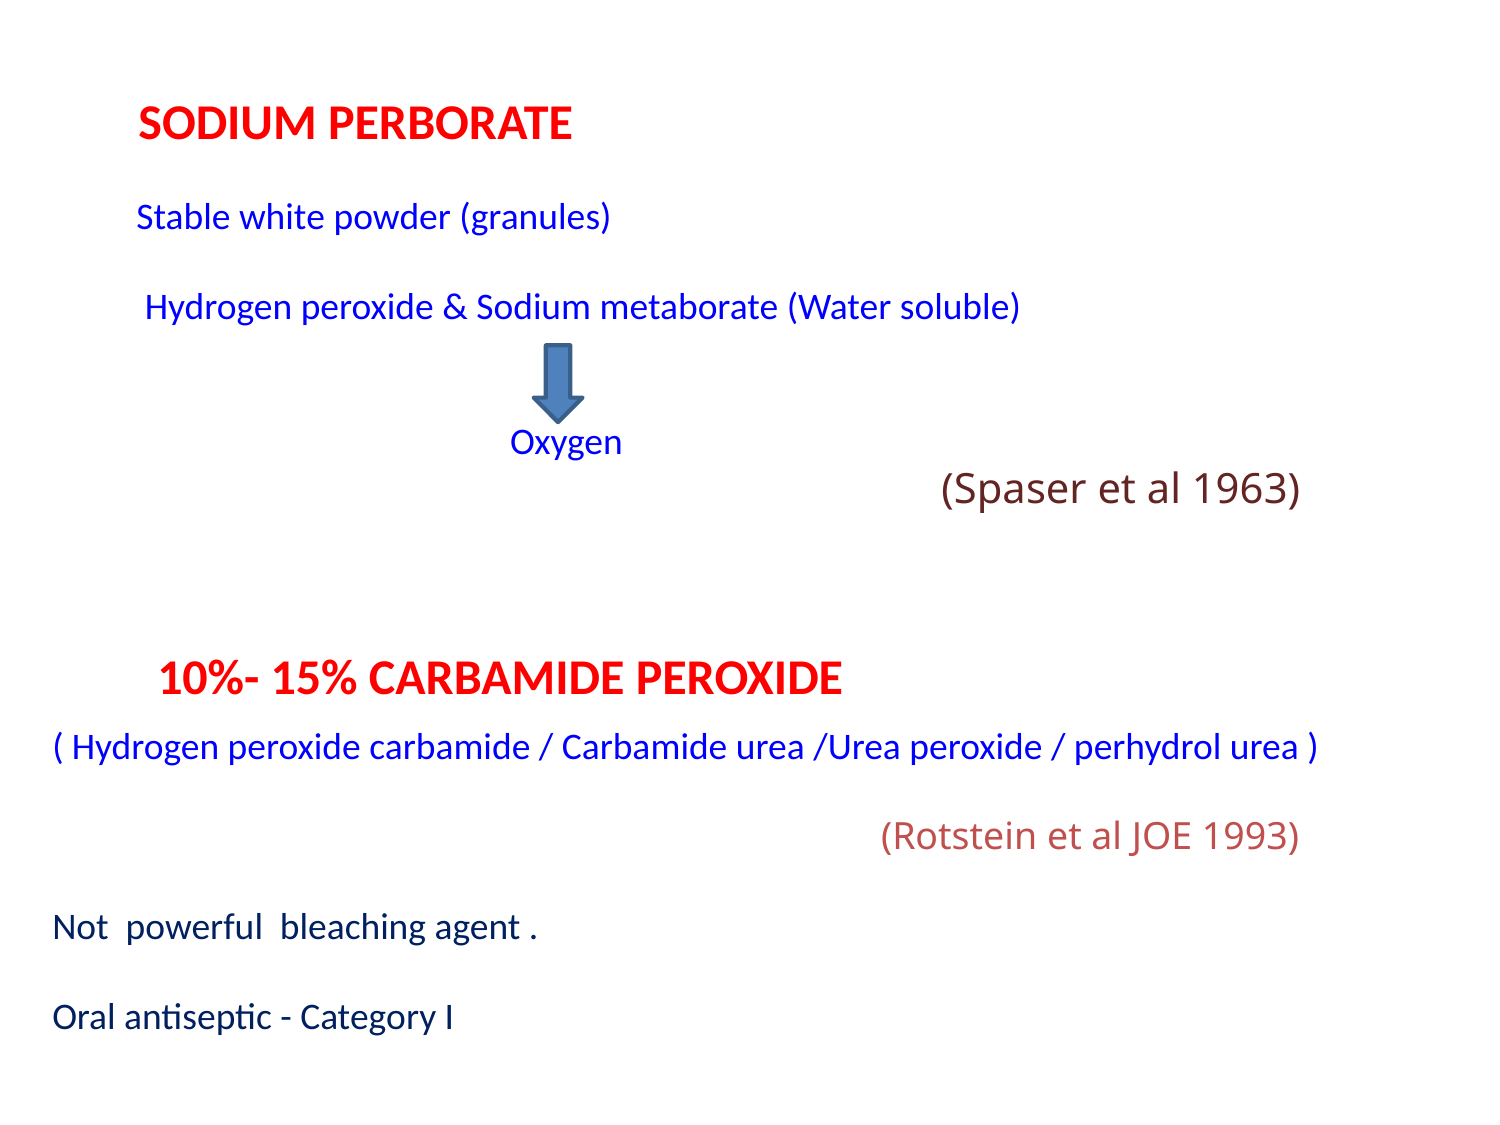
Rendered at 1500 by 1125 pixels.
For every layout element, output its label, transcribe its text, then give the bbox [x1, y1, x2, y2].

text_box [531, 343, 585, 425]
text_box ( Hydrogen peroxide carbamide / Carbamide urea /Urea peroxide / perhydrol urea ) (Rotstein et al JOE 1993) Not powerful bleaching agent . Oral antiseptic - Category I [37, 715, 1500, 1125]
text_box Stable white powder (granules) Hydrogen peroxide & Sodium metaborate (Water soluble) Oxygen (Spaser et al 1963) [45, 184, 1438, 665]
text_box 10%- 15% CARBAMIDE PEROXIDE [142, 636, 870, 712]
text_box SODIUM PERBORATE [115, 82, 600, 157]
